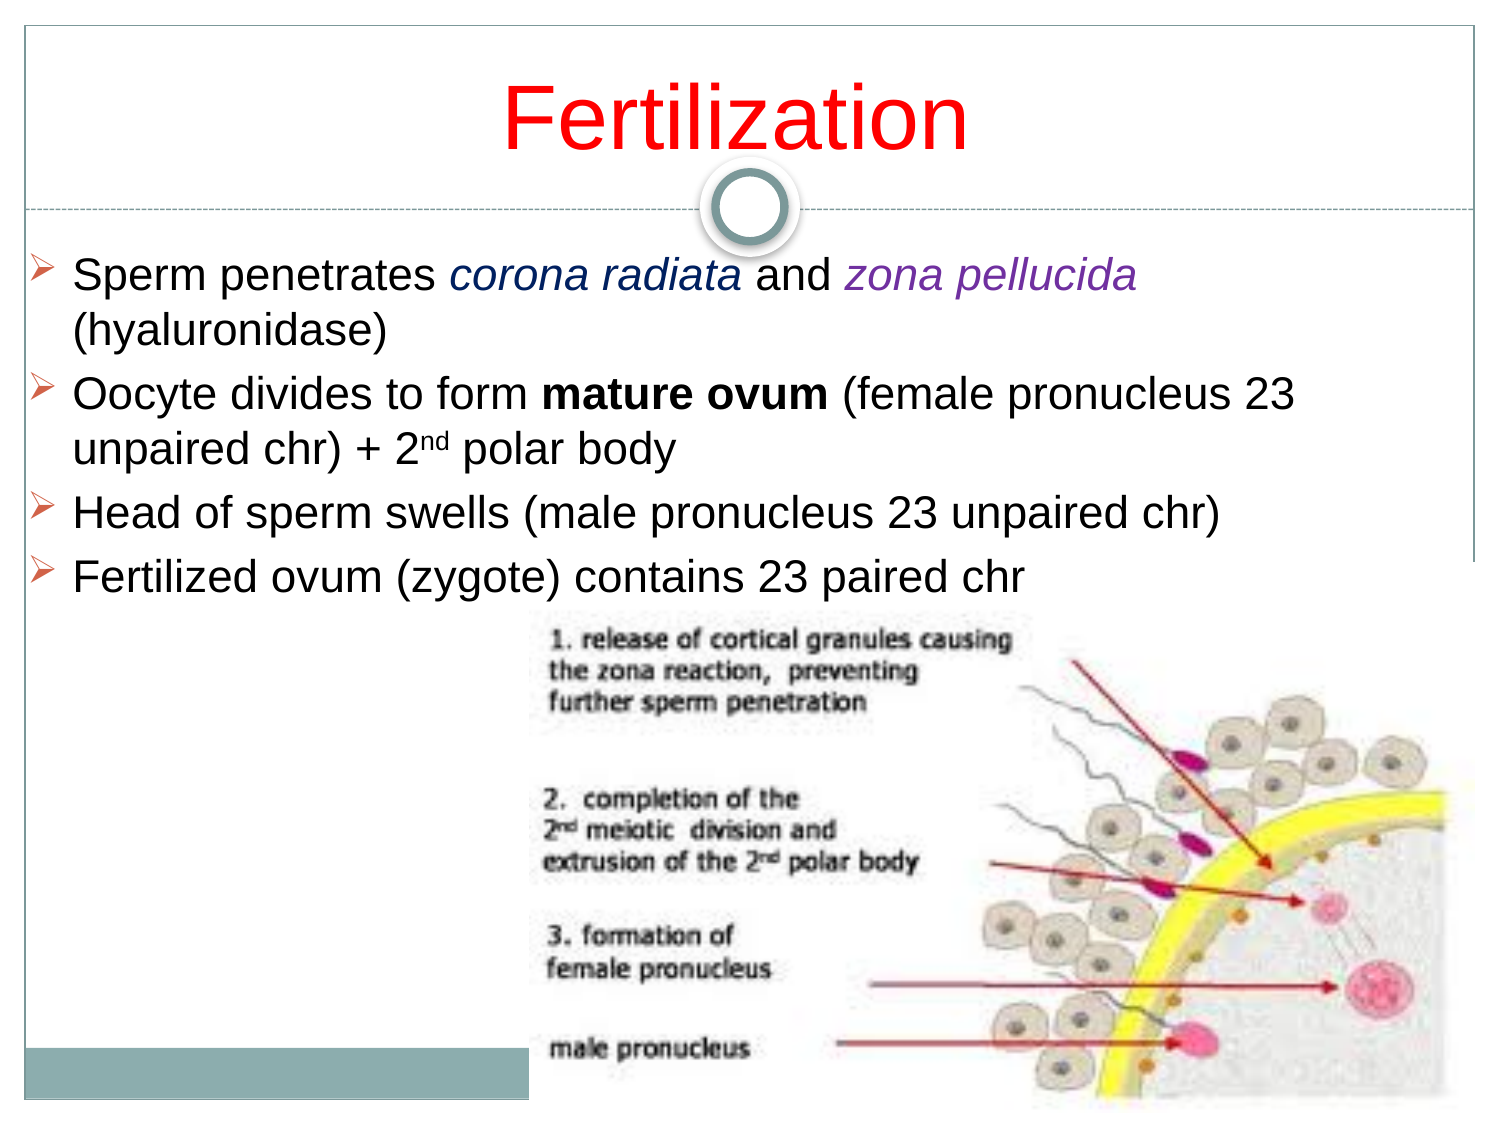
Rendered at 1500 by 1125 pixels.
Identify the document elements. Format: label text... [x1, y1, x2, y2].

text_box Sperm penetrates corona radiata and zona pellucida (hyaluronidase) Oocyte divides to form mature ovum (female pronucleus 23 unpaired chr) + 2nd polar body Head of sperm swells (male pronucleus 23 unpaired chr) Fertilized ovum (zygote) contains 23 paired chr [12, 237, 1475, 988]
picture [529, 562, 1476, 1113]
title Fertilization [49, 50, 1450, 175]
